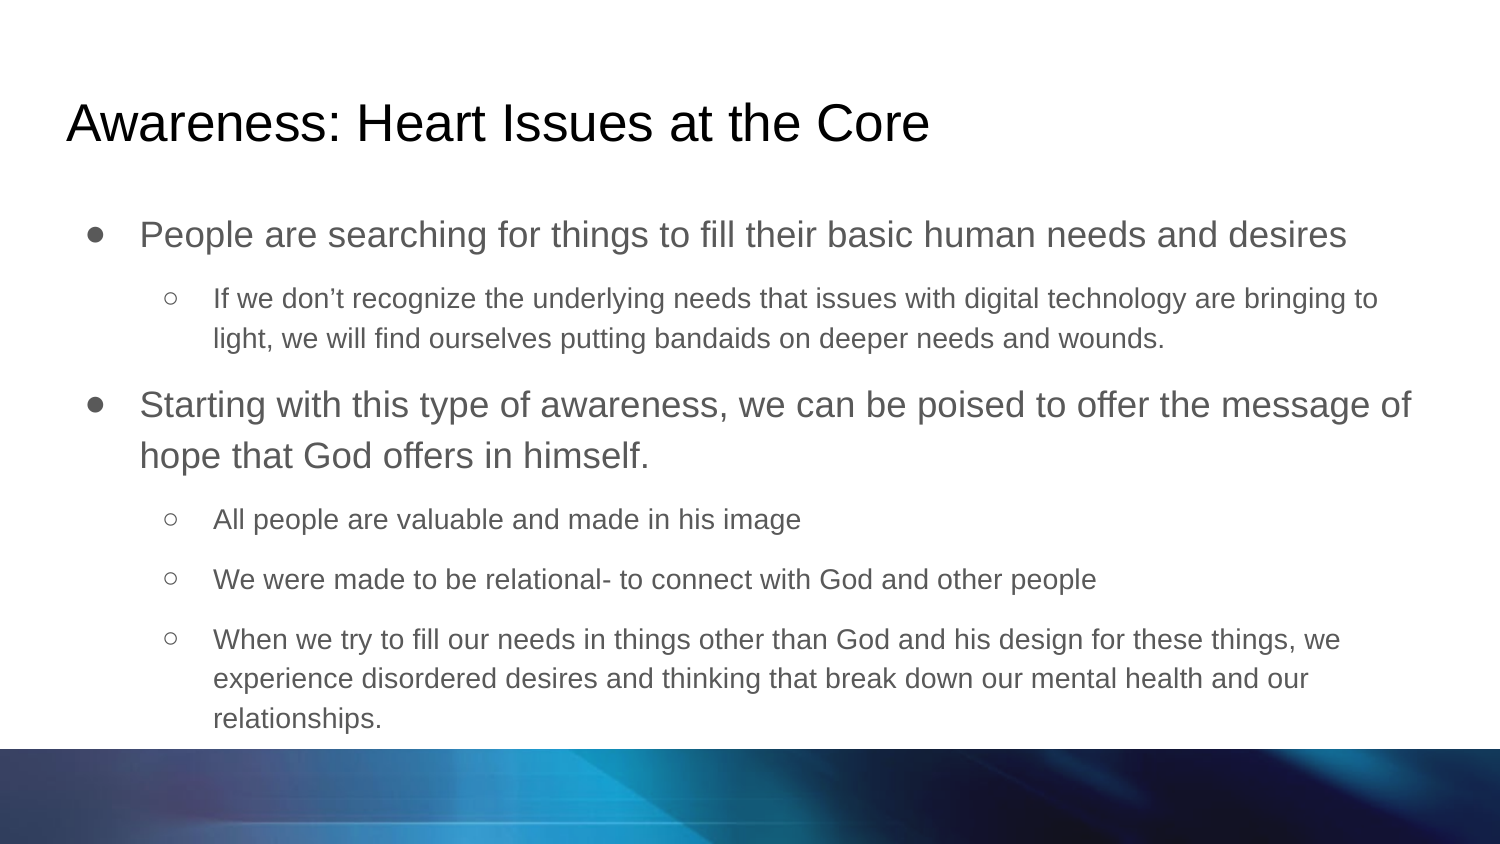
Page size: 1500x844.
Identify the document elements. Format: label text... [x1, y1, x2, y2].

title Awareness: Heart Issues at the Core [51, 72, 1449, 167]
picture [0, 749, 1500, 844]
list People are searching for things to fill their basic human needs and desires If we don’t recognize the underlying needs that issues with digital technology are bringing to light, we will find ourselves putting bandaids on deeper needs and wounds. Starting with this type of awareness, we can be poised to offer the message of hope that God offers in himself. All people are valuable and made in his image We were made to be relational- to connect with God and other people When we try to fill our needs in things other than God and his design for these things, we experience disordered desires and thinking that break down our mental health and our relationships. [51, 189, 1449, 748]
